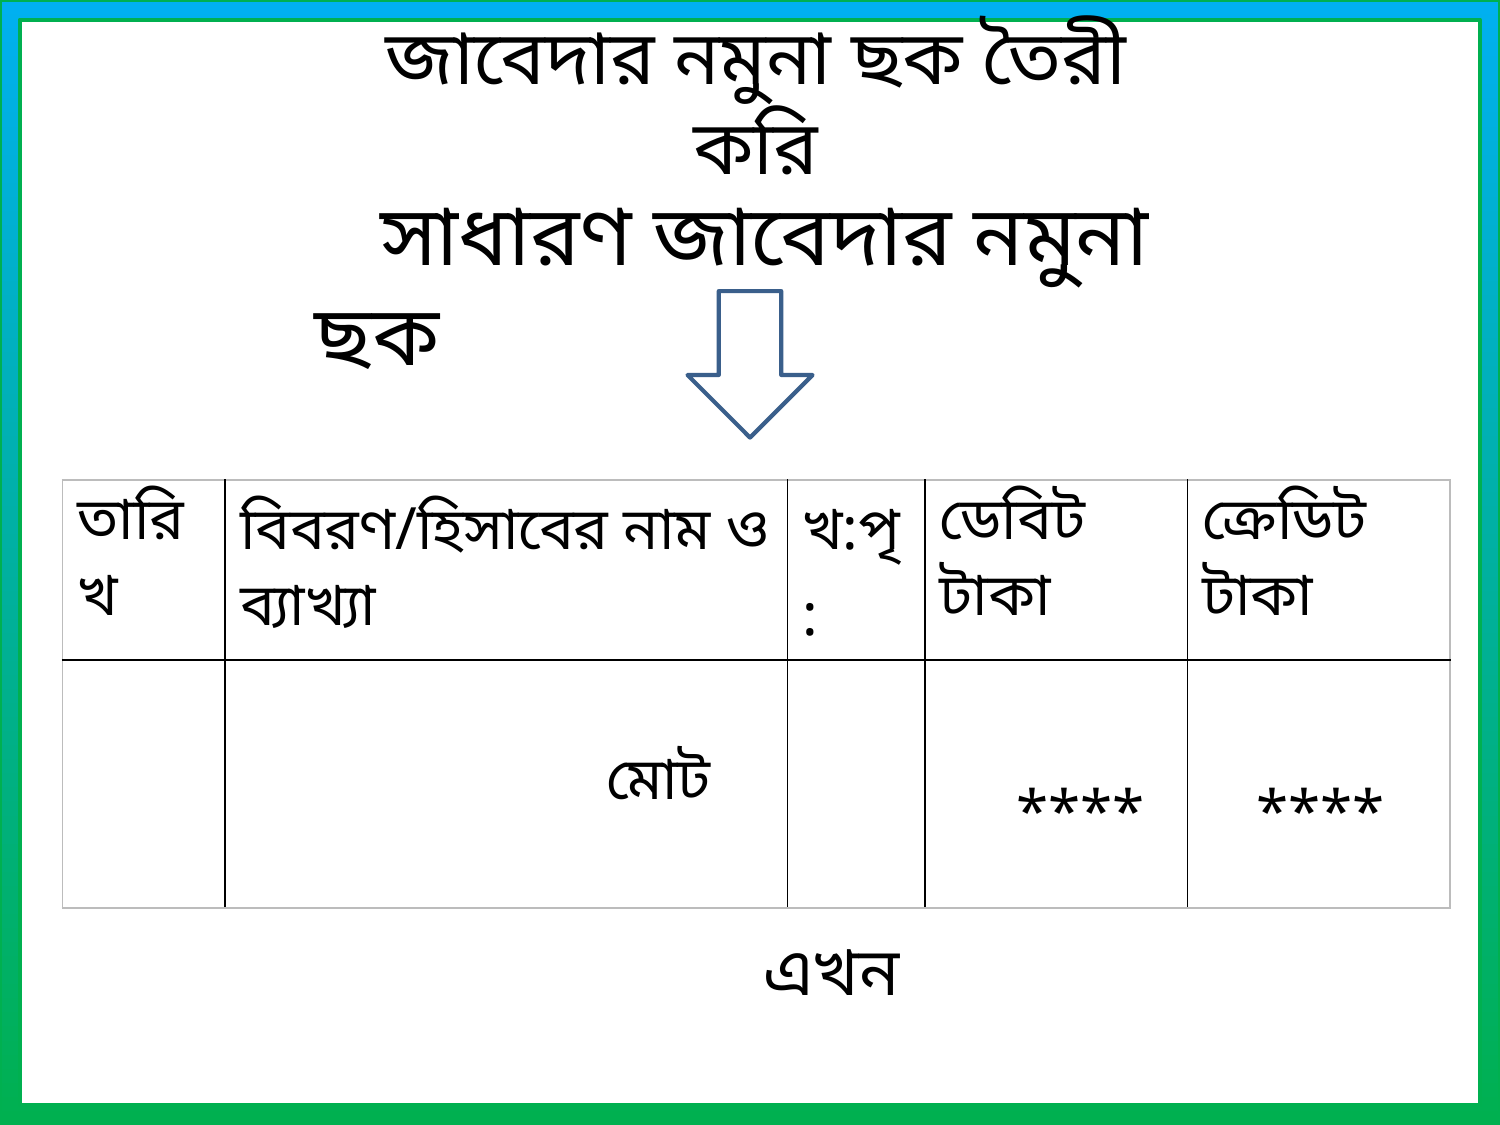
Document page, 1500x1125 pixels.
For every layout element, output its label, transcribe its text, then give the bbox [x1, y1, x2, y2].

text_box এখন [660, 910, 1002, 1027]
table_header তারিখ [63, 481, 224, 659]
table_header বিবরণ/হিসাবের নাম ও ব্যাখ্যা [226, 481, 787, 659]
table_header ডেবিট টাকা [926, 481, 1187, 659]
table_cell [788, 661, 924, 907]
text_box জাবেদার নমুনা ছক তৈরী করি [348, 48, 1164, 152]
text_box সাধারণ জাবেদার নমুনা ছক [299, 174, 1200, 390]
table_cell মোট [226, 661, 787, 907]
table_cell [63, 661, 224, 907]
table_header ক্রেডিট টাকা [1188, 481, 1449, 659]
table_cell **** [1188, 661, 1449, 907]
table_header খ:পৃ: [788, 481, 924, 659]
text_box [685, 289, 815, 440]
table_cell **** [926, 661, 1187, 907]
